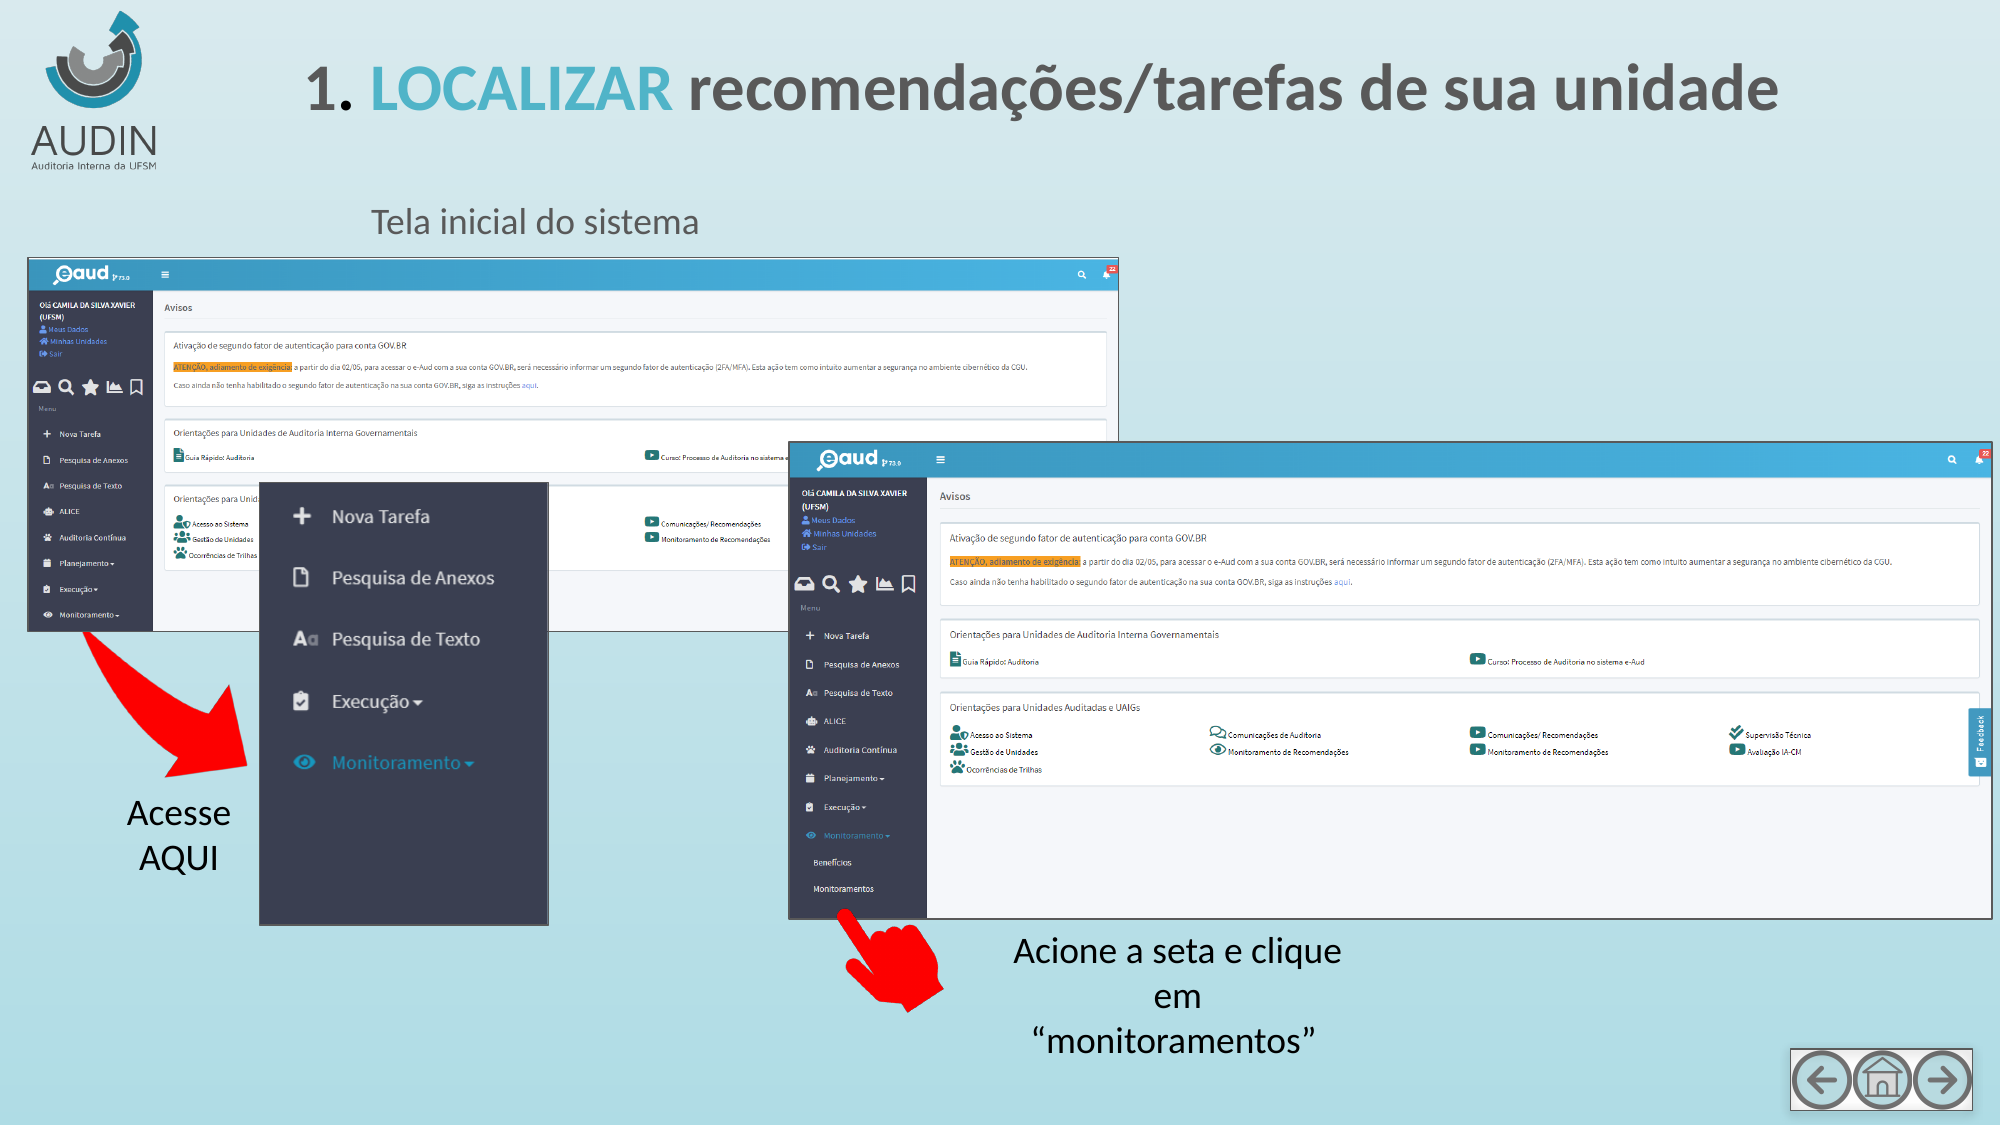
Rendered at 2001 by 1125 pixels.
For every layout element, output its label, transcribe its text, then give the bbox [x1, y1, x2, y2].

picture [1, 0, 187, 185]
text_box Acesse AQUI [83, 820, 254, 887]
text_box Acione a seta e clique em “monitoramentos” [994, 927, 1362, 1070]
text_box Tela inicial do sistema [260, 190, 812, 252]
picture [1, 258, 1992, 1049]
title 1. LOCALIZAR recomendações/tarefas de sua unidade [187, 0, 1899, 184]
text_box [1790, 1048, 1973, 1111]
